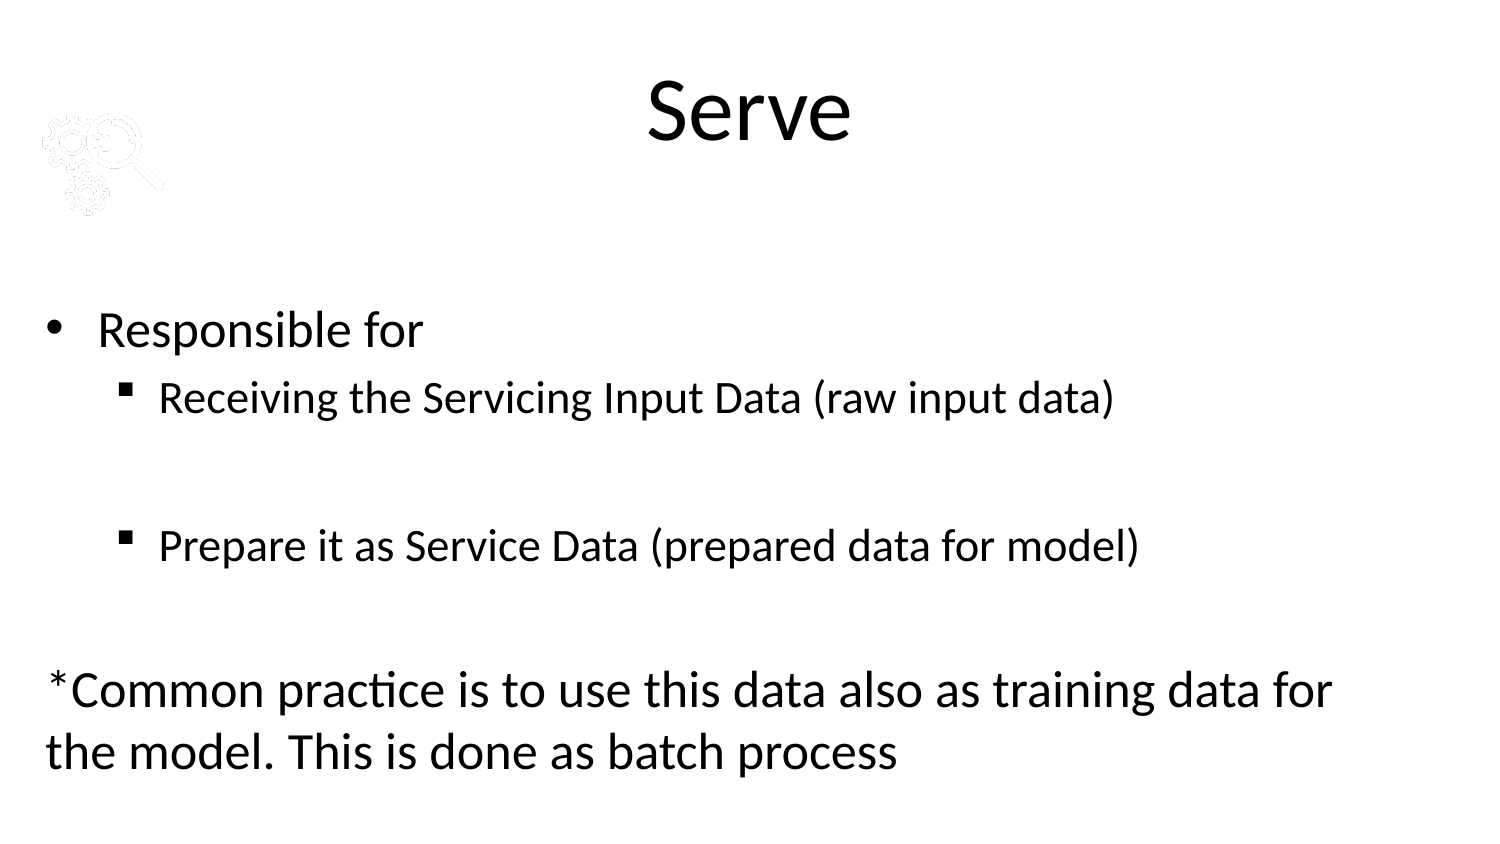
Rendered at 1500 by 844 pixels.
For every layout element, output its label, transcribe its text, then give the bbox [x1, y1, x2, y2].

title Serve [75, 33, 1425, 175]
list Responsible for Receiving the Servicing Input Data (raw input data) Prepare it as Service Data (prepared data for model) *Common practice is to use this data also as training data for the model. This is done as batch process [30, 287, 1427, 793]
picture [14, 75, 192, 253]
